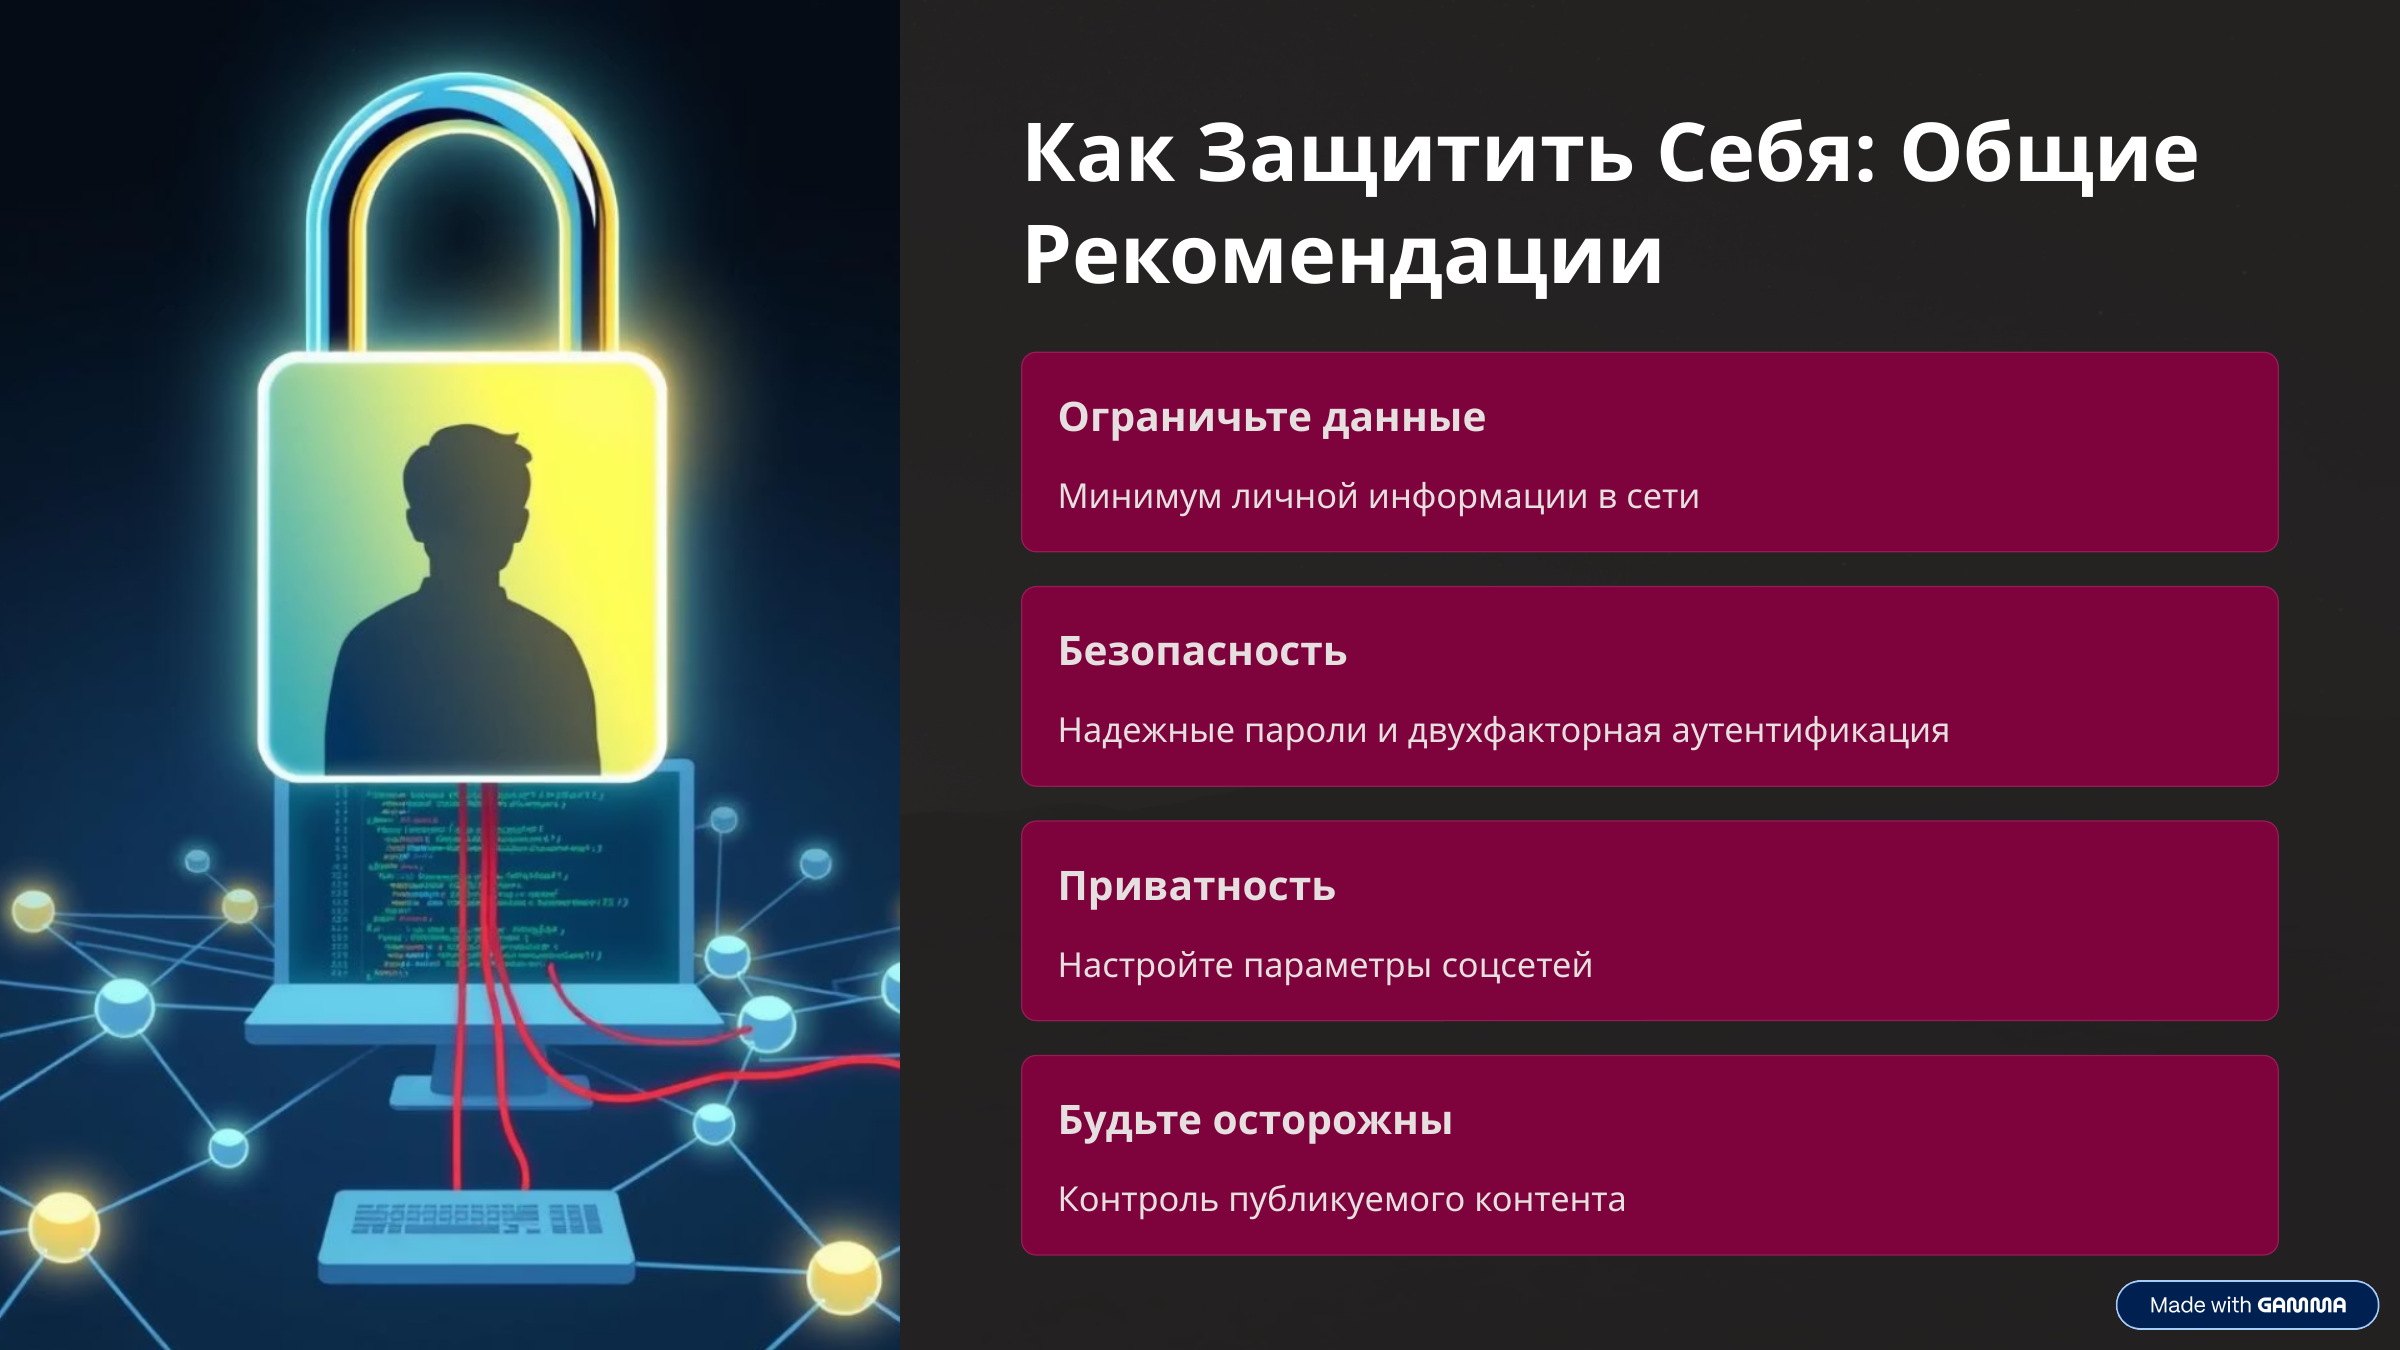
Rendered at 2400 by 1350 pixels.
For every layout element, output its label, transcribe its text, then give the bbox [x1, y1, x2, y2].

text_box Приватность [1057, 857, 1467, 909]
text_box [1021, 352, 2279, 552]
text_box [1021, 586, 2279, 787]
text_box Настройте параметры соцсетей [1057, 928, 2243, 985]
text_box Контроль публикуемого контента [1057, 1163, 2243, 1219]
text_box [1021, 1055, 2279, 1256]
text_box Будьте осторожны [1057, 1091, 1467, 1143]
text_box Надежные пароли и двухфакторная аутентификация [1057, 694, 2243, 751]
picture [2106, 1271, 2389, 1339]
text_box Безопасность [1057, 622, 1467, 674]
text_box [1021, 821, 2279, 1021]
text_box Минимум личной информации в сети [1057, 460, 2243, 516]
text_box Как Защитить Себя: Общие Рекомендации [1021, 95, 2279, 301]
text_box Ограничьте данные [1057, 388, 1467, 440]
picture [0, 0, 900, 1350]
